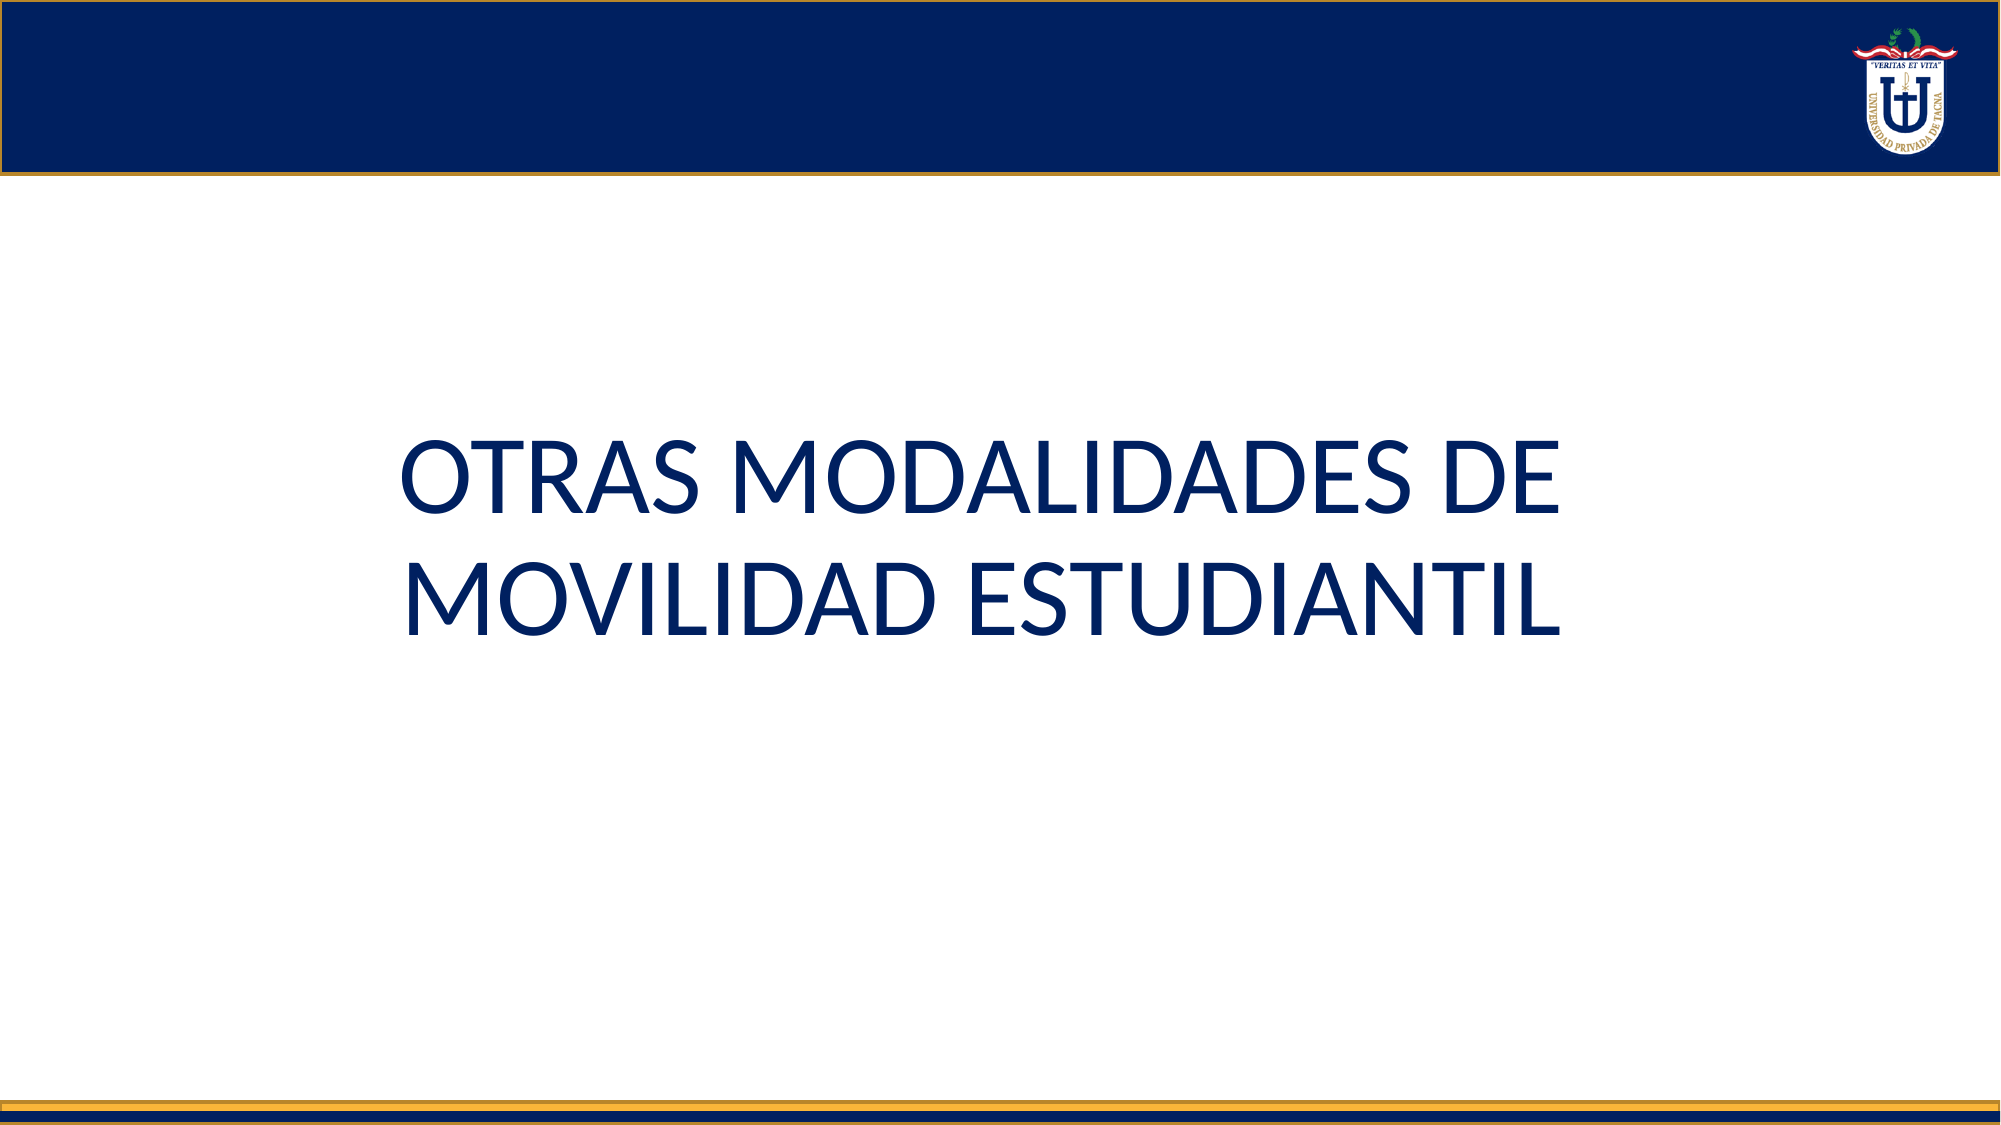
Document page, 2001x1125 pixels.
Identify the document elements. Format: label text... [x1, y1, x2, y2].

picture [1852, 27, 1958, 157]
list OTRAS MODALIDADES DE MOVILIDAD ESTUDIANTIL [351, 408, 1612, 809]
